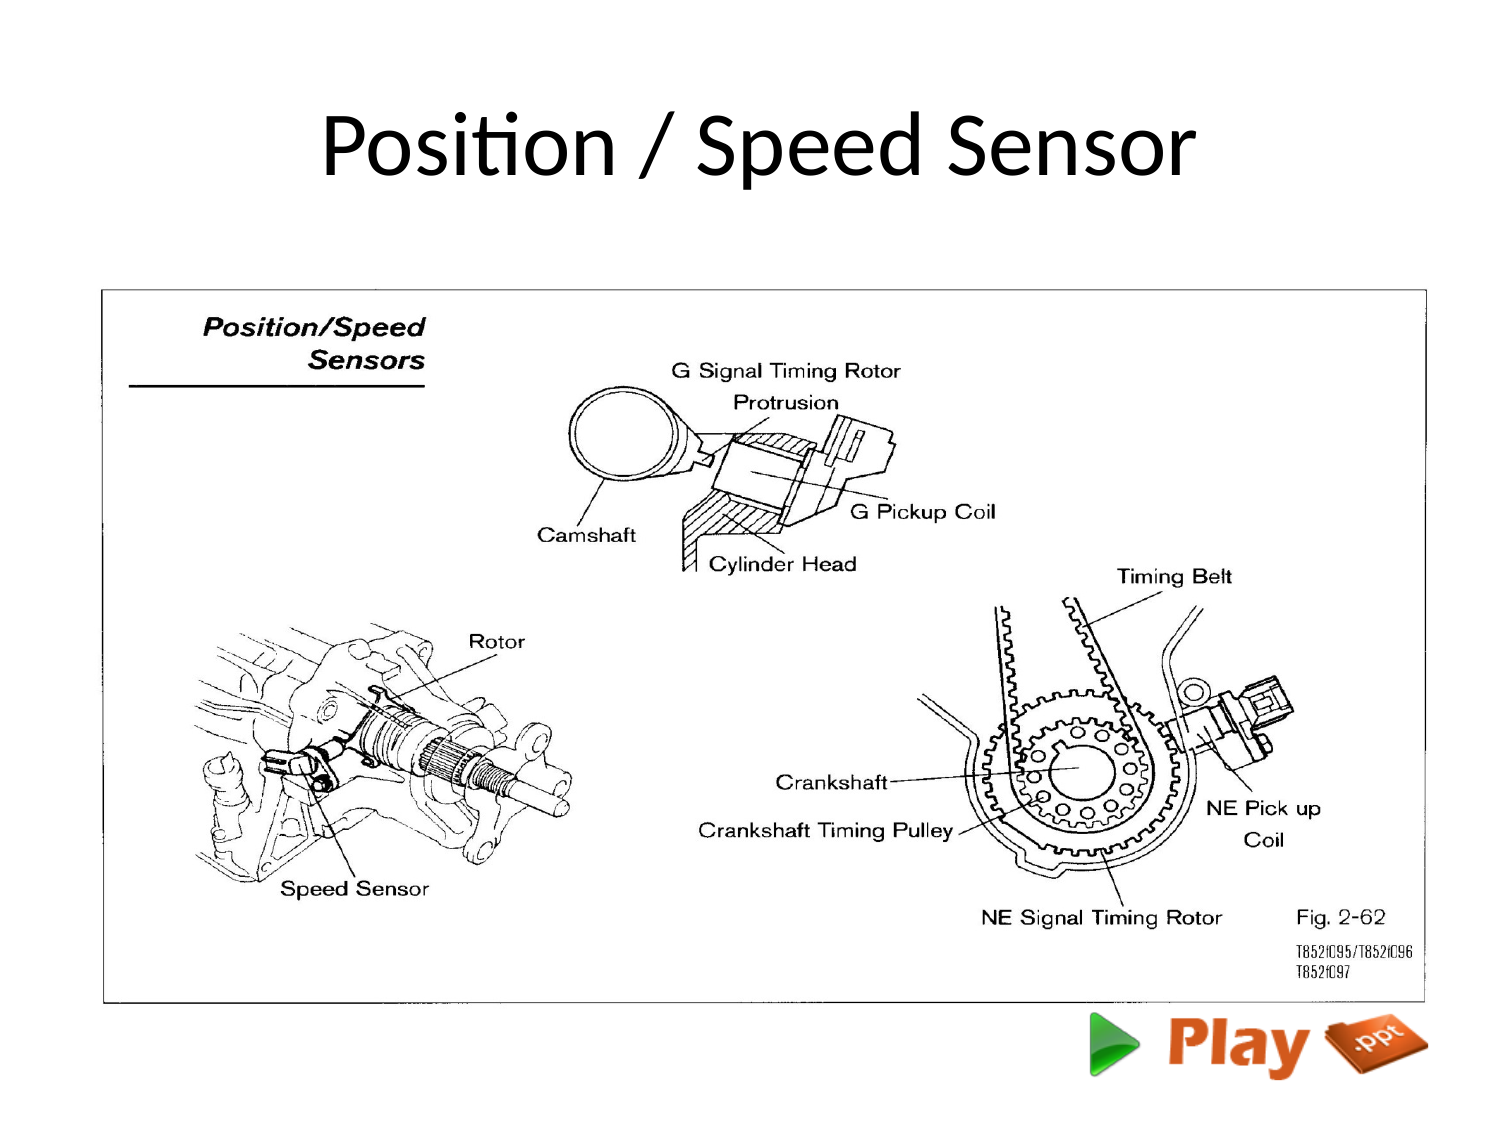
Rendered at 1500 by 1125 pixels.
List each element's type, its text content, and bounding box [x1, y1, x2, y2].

title Position / Speed Sensor [75, 45, 1425, 233]
picture [87, 274, 1455, 1088]
